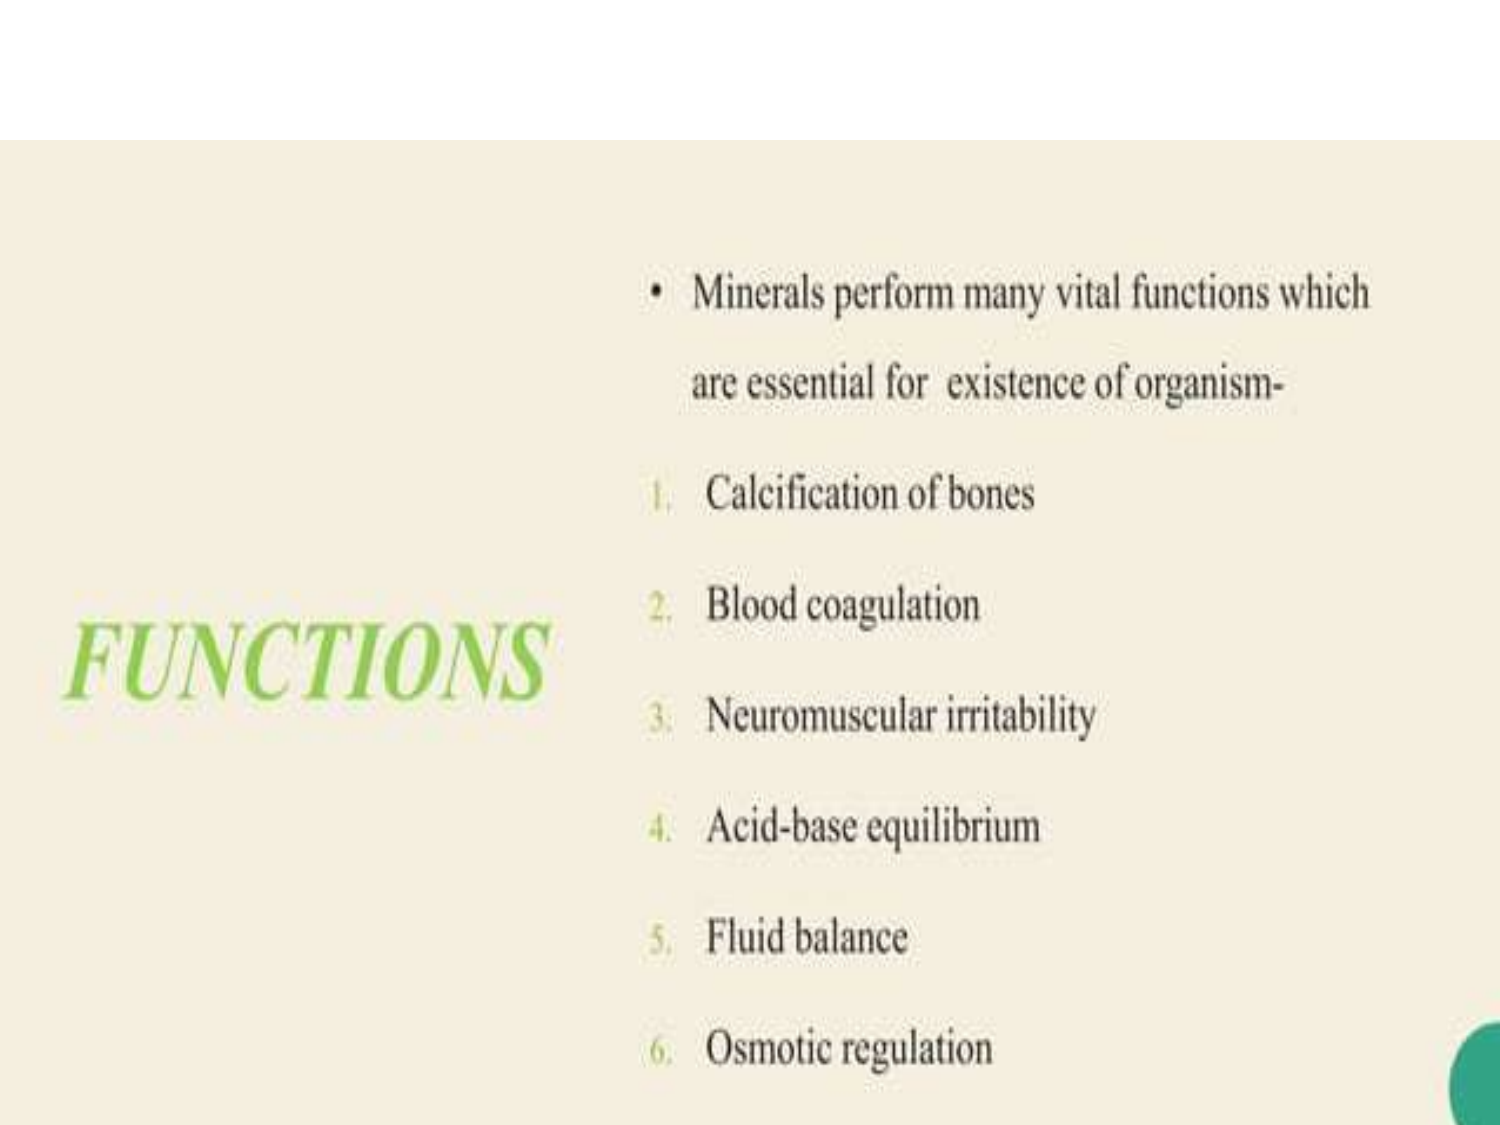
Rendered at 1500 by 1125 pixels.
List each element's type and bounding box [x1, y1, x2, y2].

picture [0, 139, 1500, 1125]
